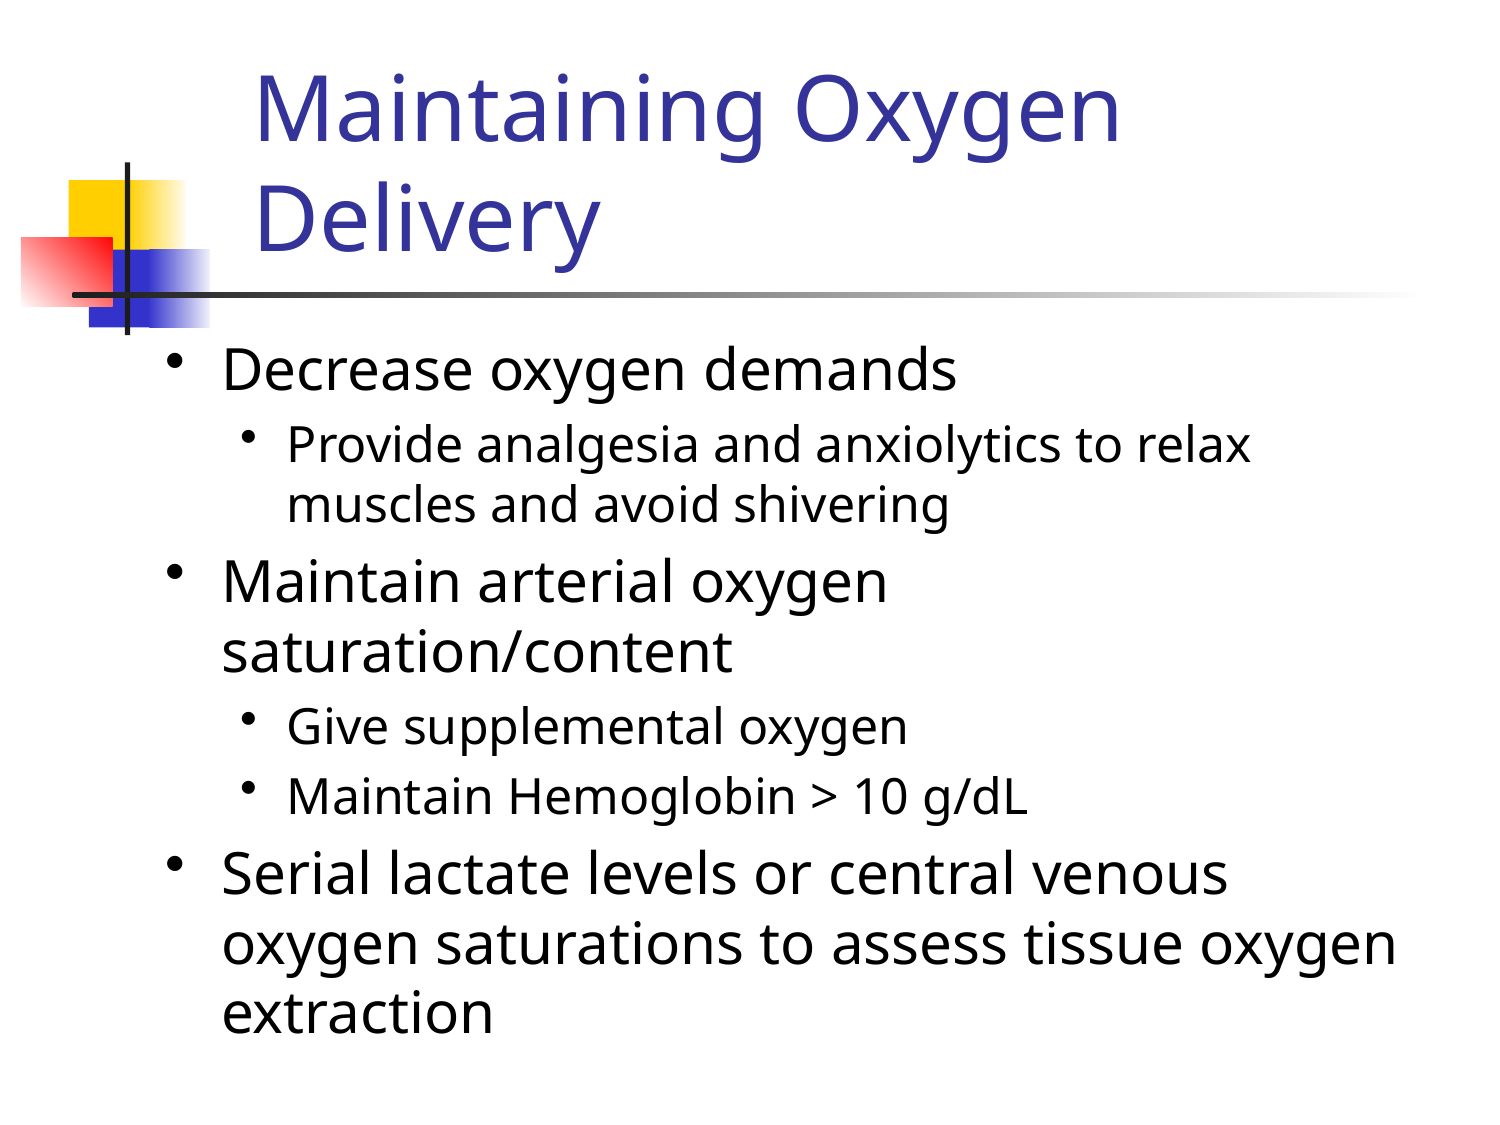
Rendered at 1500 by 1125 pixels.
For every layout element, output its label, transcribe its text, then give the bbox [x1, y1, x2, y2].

list Decrease oxygen demands Provide analgesia and anxiolytics to relax muscles and avoid shivering Maintain arterial oxygen saturation/content Give supplemental oxygen Maintain Hemoglobin > 10 g/dL Serial lactate levels or central venous oxygen saturations to assess tissue oxygen extraction [150, 324, 1425, 1000]
title Maintaining Oxygen Delivery [237, 112, 1463, 278]
